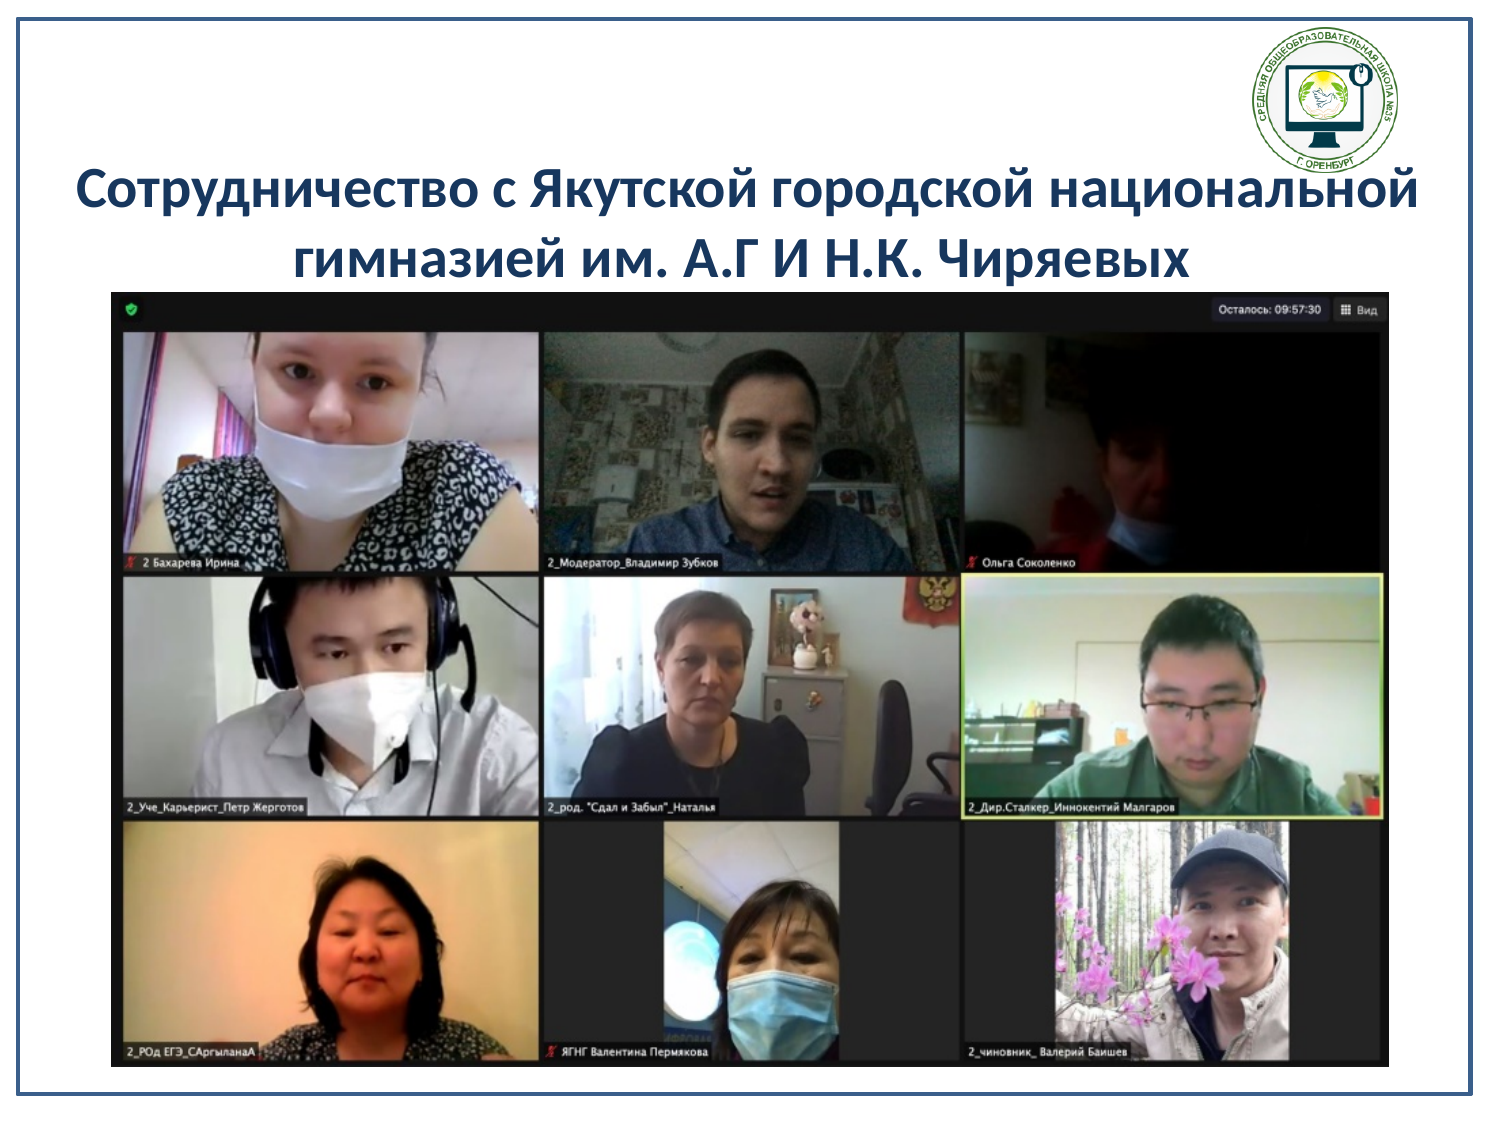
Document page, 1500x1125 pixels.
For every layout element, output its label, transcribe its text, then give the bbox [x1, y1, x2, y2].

picture [110, 292, 1389, 1067]
picture [1289, 70, 1360, 121]
picture [1252, 27, 1398, 142]
text_box Сотрудничество с Якутской городской национальной гимназией им. А.Г И Н.К. Чиряевых [39, 142, 1458, 297]
picture [1355, 67, 1367, 83]
